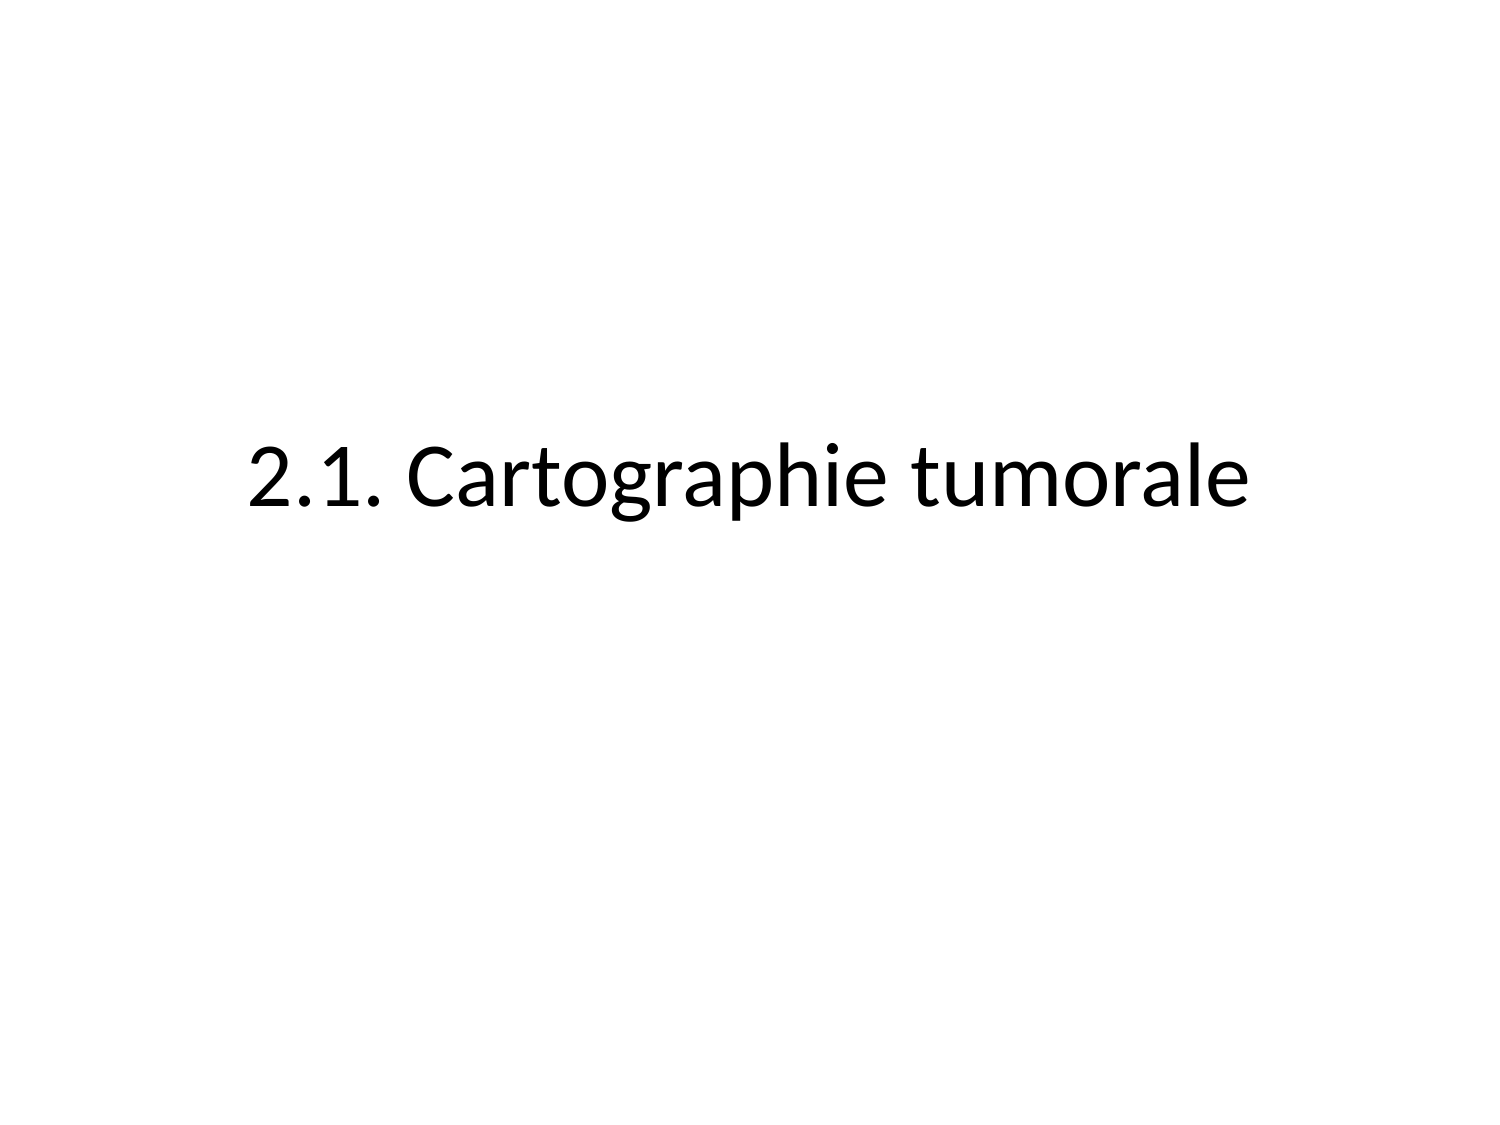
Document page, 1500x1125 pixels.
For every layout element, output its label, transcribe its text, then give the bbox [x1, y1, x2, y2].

title 2.1. Cartographie tumorale [112, 349, 1388, 591]
